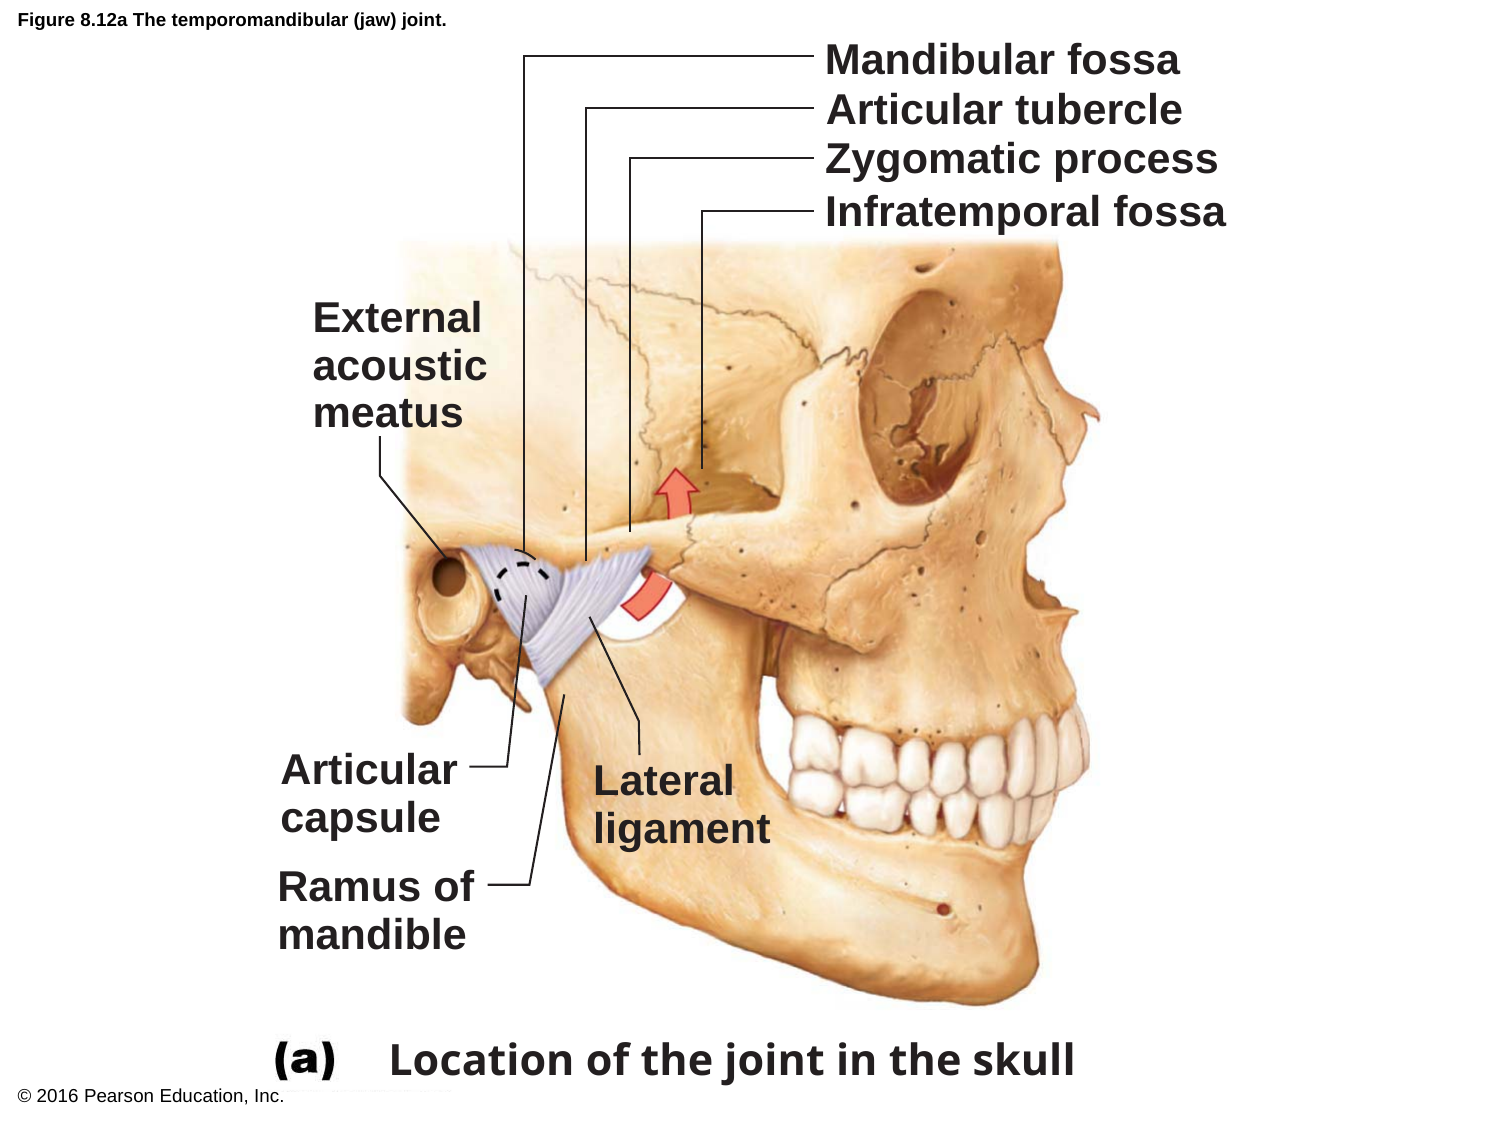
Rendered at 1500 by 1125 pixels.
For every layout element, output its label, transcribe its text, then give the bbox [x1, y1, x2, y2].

footer © 2016 Pearson Education, Inc. [2, 1076, 509, 1119]
title Figure 8.12a The temporomandibular (jaw) joint. [2, 2, 1493, 66]
picture [267, 33, 1233, 1092]
